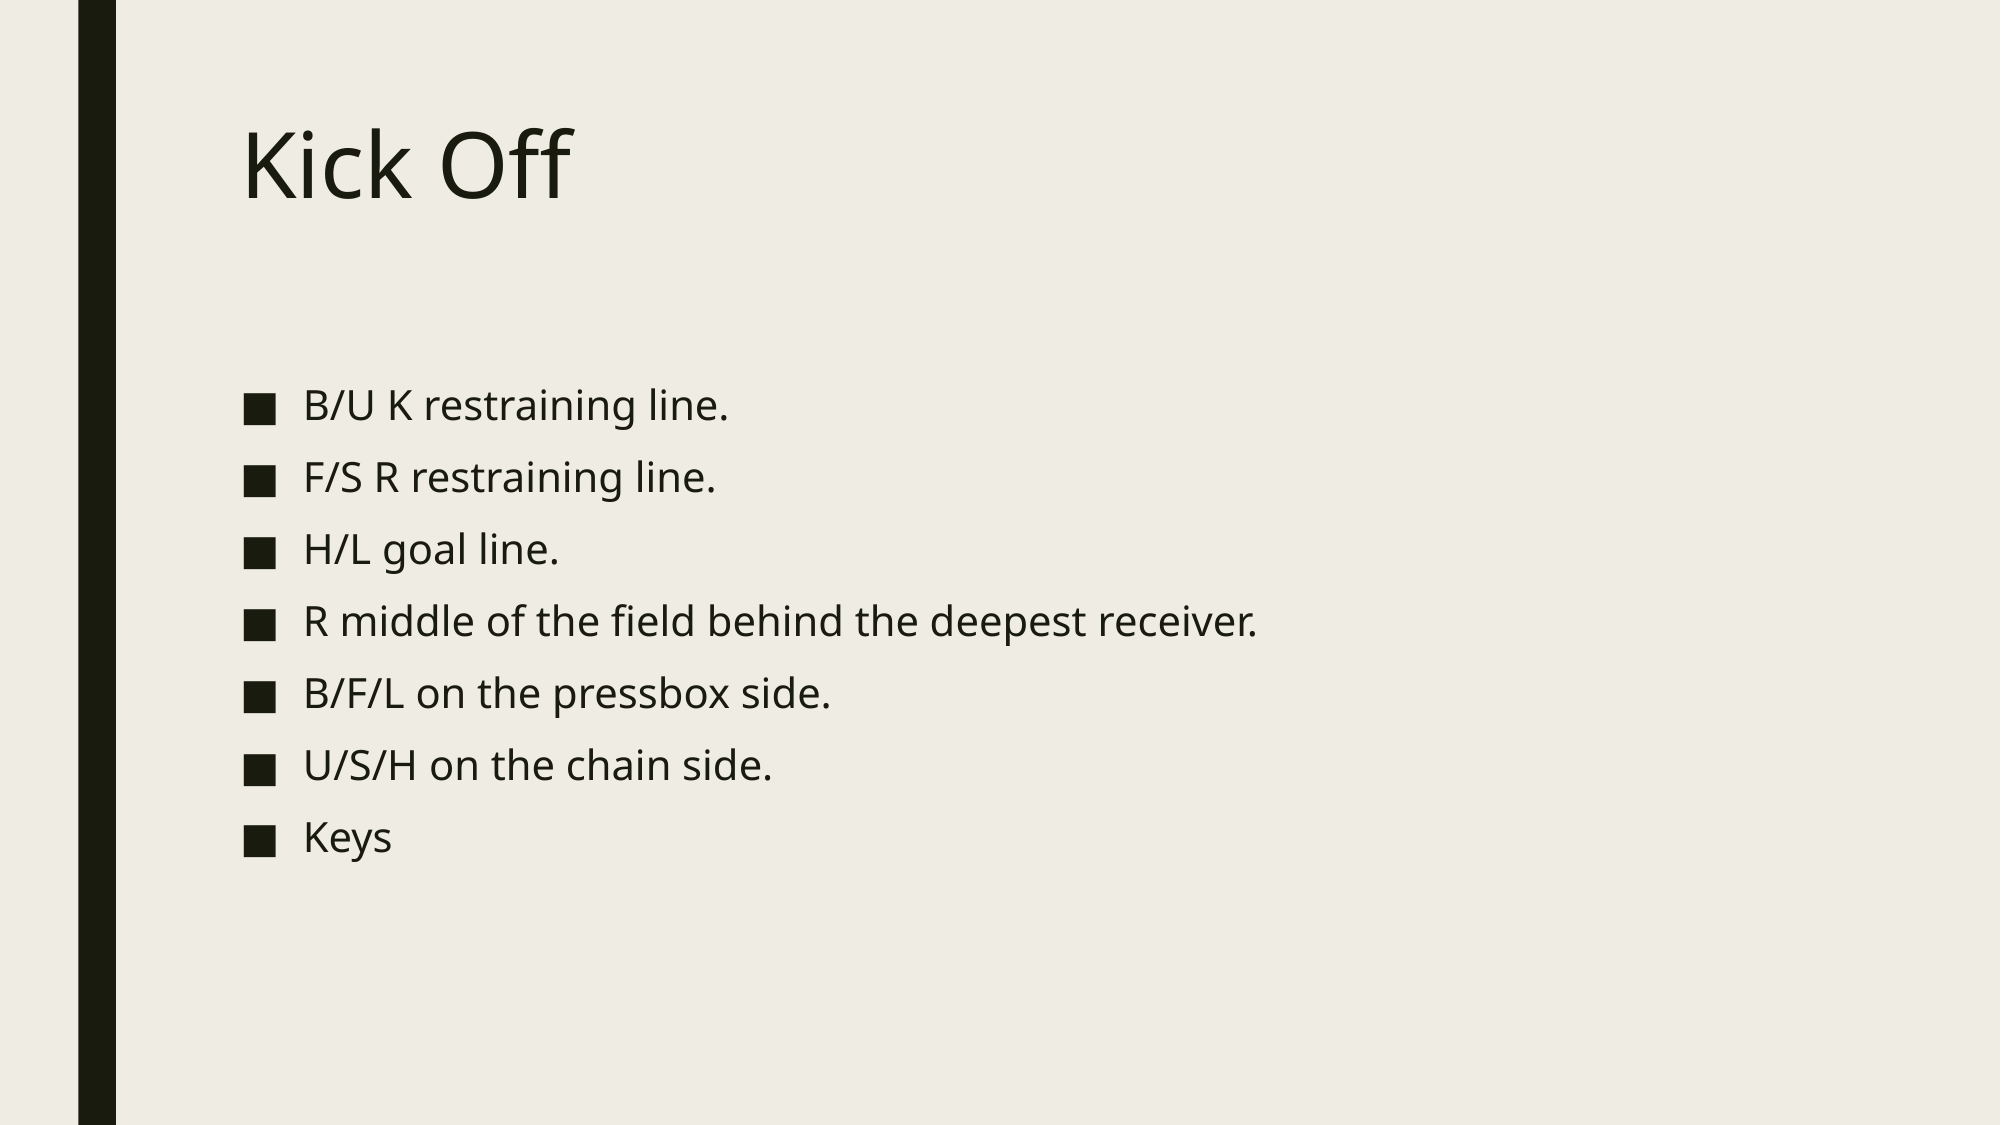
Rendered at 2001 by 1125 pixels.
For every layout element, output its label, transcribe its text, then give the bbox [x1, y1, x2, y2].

title Kick Off [225, 112, 1800, 357]
list B/U K restraining line. F/S R restraining line. H/L goal line. R middle of the field behind the deepest receiver. B/F/L on the pressbox side. U/S/H on the chain side. Keys [225, 375, 1800, 963]
